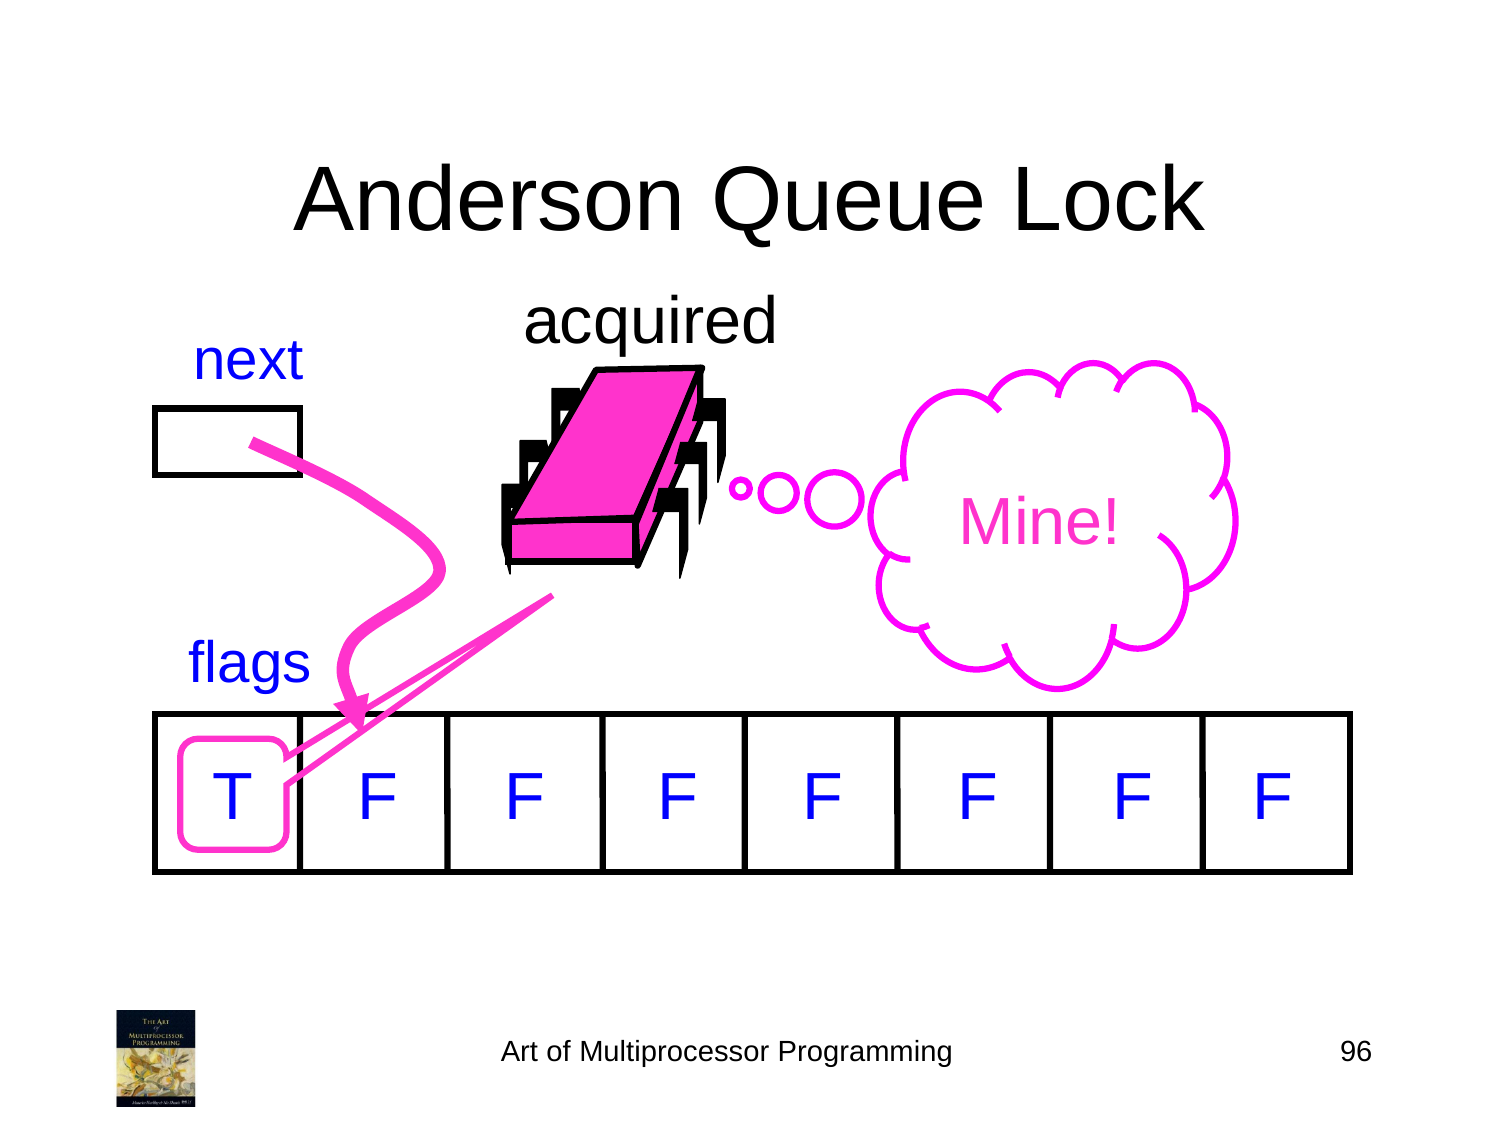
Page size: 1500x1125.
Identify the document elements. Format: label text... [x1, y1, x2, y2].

text_box [1051, 713, 1202, 872]
footer Art of Multiprocessor Programming [433, 1024, 1022, 1101]
text_box F [1237, 745, 1309, 841]
text_box [180, 595, 553, 850]
text_box [448, 713, 602, 872]
text_box next [178, 313, 319, 399]
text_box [502, 269, 799, 579]
text_box [301, 713, 447, 872]
text_box [898, 713, 1050, 872]
text_box [603, 713, 744, 872]
picture [107, 1010, 204, 1107]
text_box F [489, 745, 561, 841]
text_box F [342, 745, 413, 841]
text_box [745, 713, 897, 872]
text_box flags [173, 617, 327, 702]
text_box [250, 442, 440, 715]
title Anderson Queue Lock [112, 99, 1388, 288]
text_box [155, 713, 300, 872]
slide_number 96 [1074, 1024, 1388, 1101]
text_box F [642, 745, 713, 841]
text_box Mine! [870, 363, 1236, 689]
text_box F [787, 745, 858, 841]
text_box F [942, 745, 1013, 841]
text_box [1203, 713, 1350, 872]
text_box [155, 408, 300, 475]
text_box F [1097, 745, 1169, 841]
text_box Mine! [807, 472, 862, 527]
